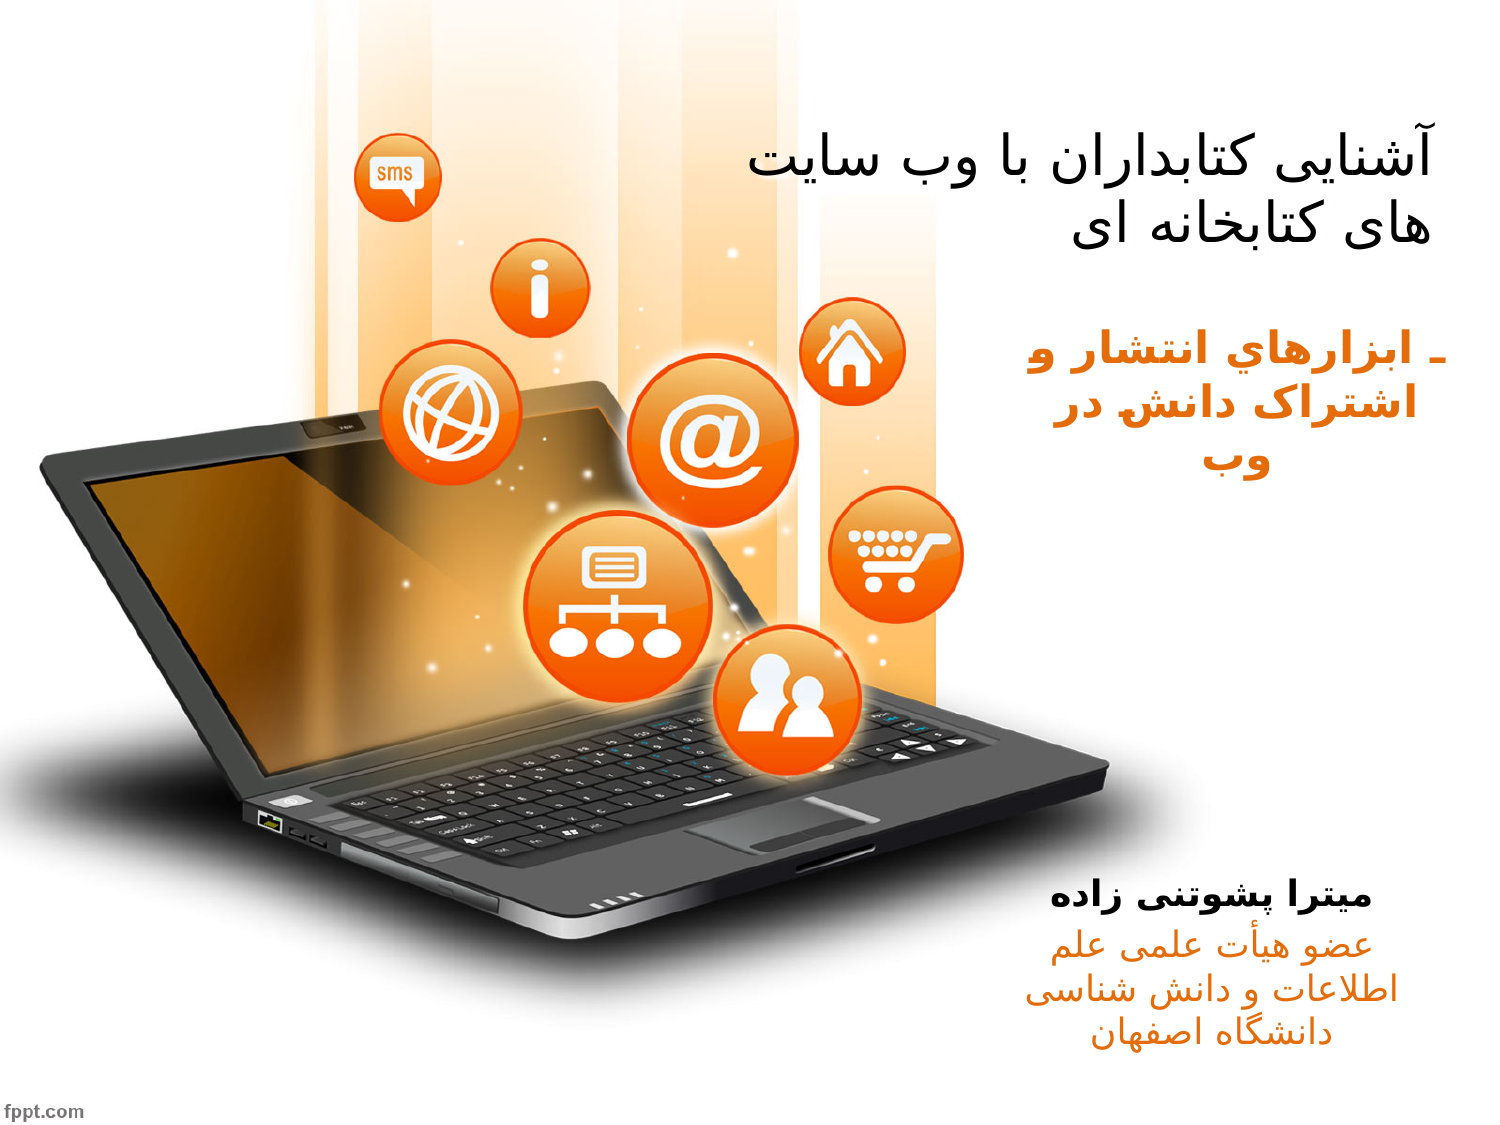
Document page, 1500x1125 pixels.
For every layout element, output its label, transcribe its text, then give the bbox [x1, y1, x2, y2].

subtitle میترا پشوتنی زاده عضو هیأت علمی علم اطلاعات و دانش شناسی دانشگاه اصفهان [975, 863, 1449, 1064]
text_box ـ ابزارهاي انتشار و اشتراک دانش در وب [1000, 311, 1475, 488]
title آشنایی کتابداران با وب سایت های کتابخانه ای [649, 111, 1449, 262]
picture [0, 0, 1500, 1125]
